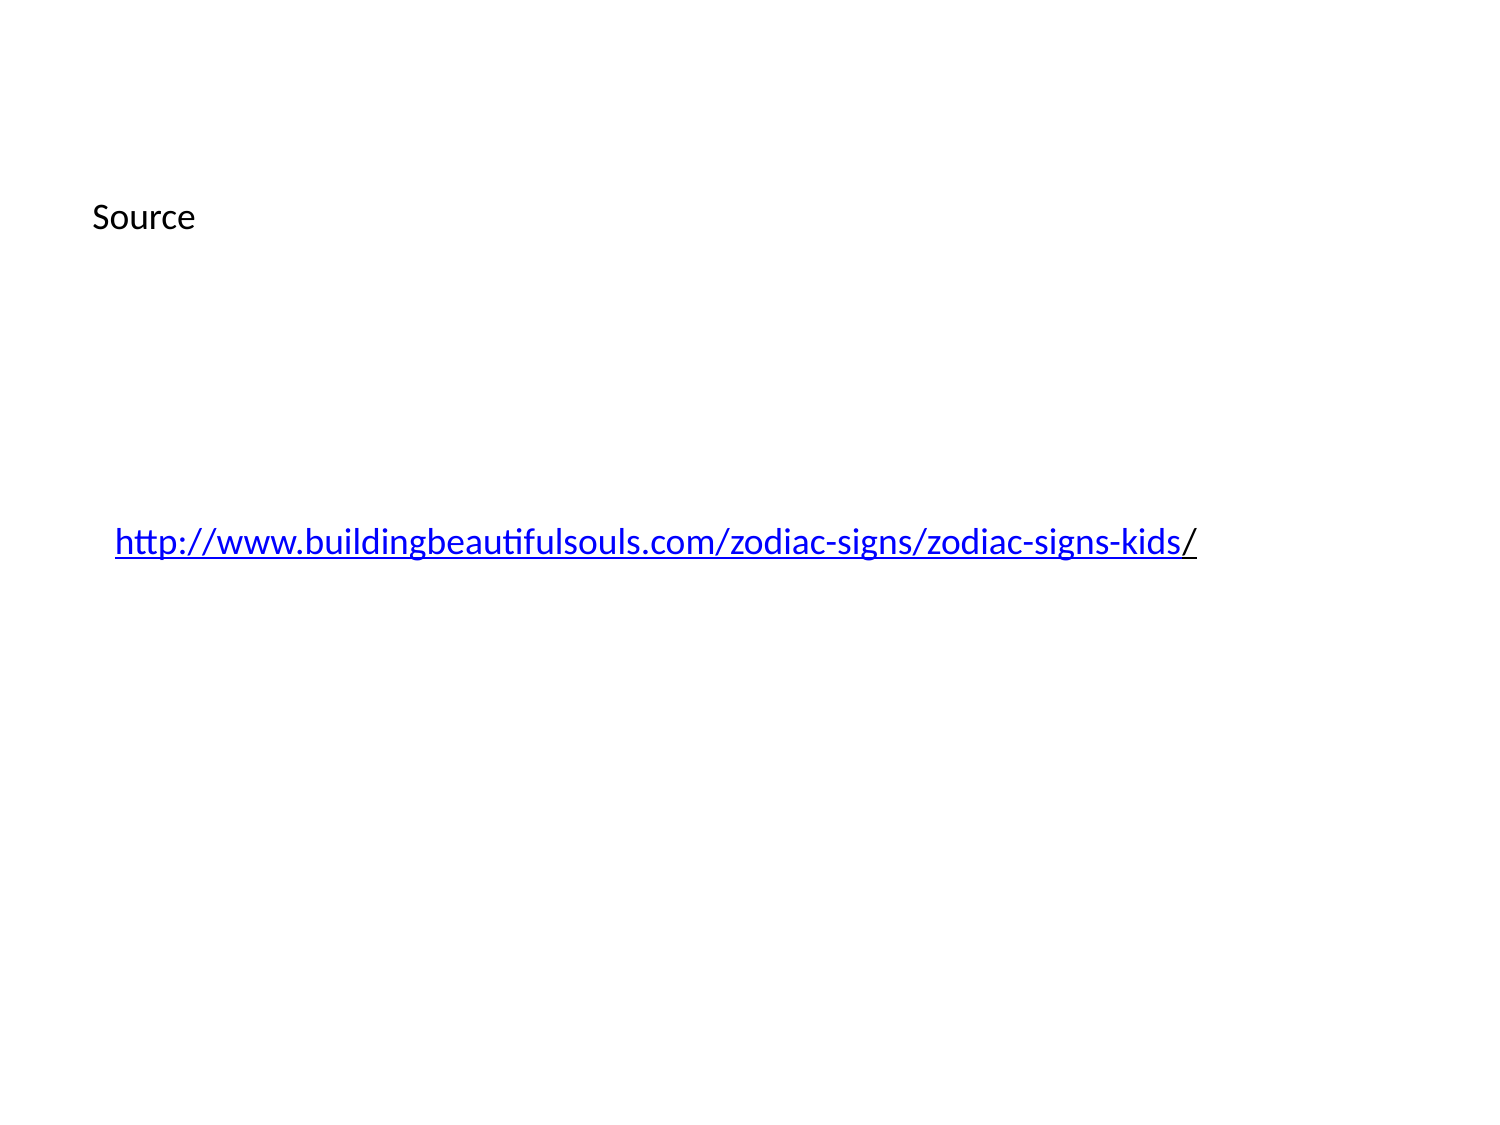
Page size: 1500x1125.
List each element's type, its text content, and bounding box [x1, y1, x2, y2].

text_box http://www.buildingbeautifulsouls.com/zodiac-signs/zodiac-signs-kids/ [100, 509, 1424, 570]
text_box Source [77, 184, 212, 245]
